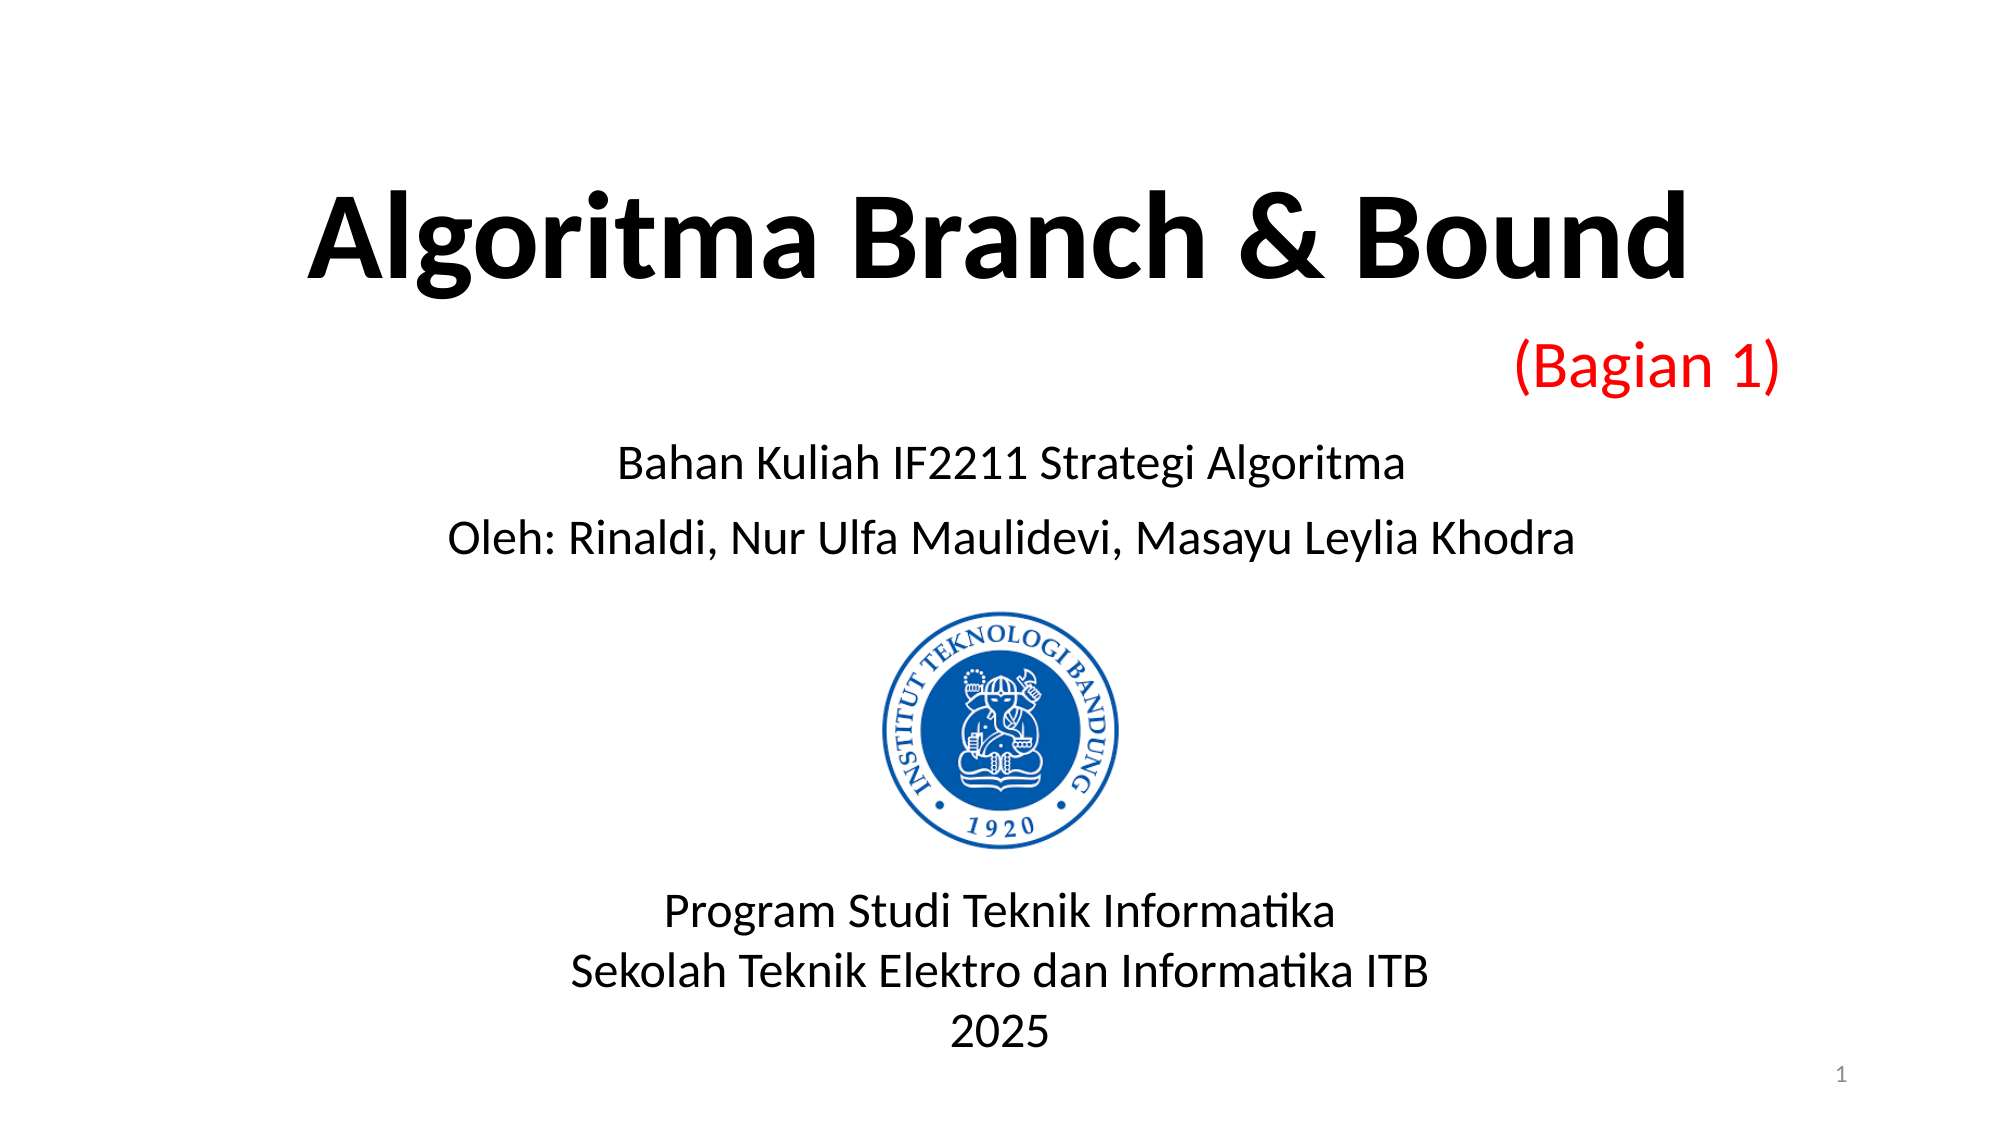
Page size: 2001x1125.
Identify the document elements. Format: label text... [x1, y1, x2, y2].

title Algoritma Branch & Bound [268, 72, 1732, 314]
text_box Program Studi Teknik Informatika Sekolah Teknik Elektro dan Informatika ITB 2025 [487, 869, 1513, 1065]
picture [877, 607, 1122, 852]
text_box (Bagian 1) [1497, 313, 1799, 409]
subtitle Bahan Kuliah IF2211 Strategi Algoritma Oleh: Rinaldi, Nur Ulfa Maulidevi, Masayu Leylia Khodra [345, 429, 1679, 717]
slide_number 1 [1412, 1042, 1863, 1103]
